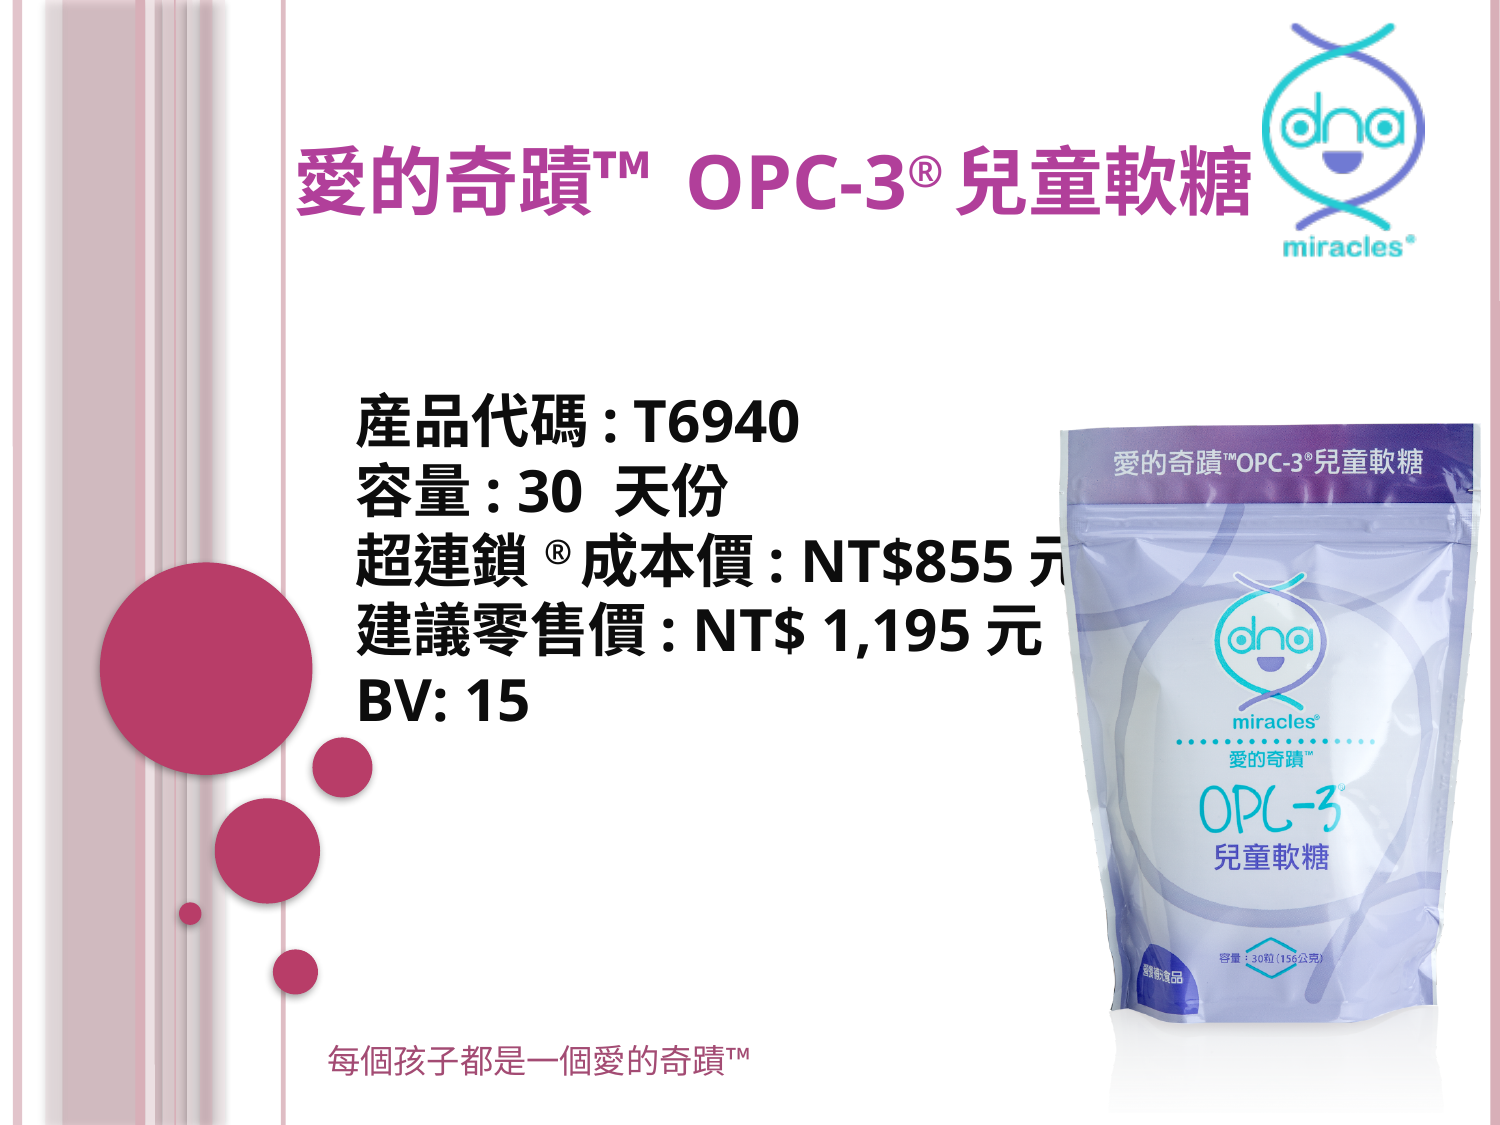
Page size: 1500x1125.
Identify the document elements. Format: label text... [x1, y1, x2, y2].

text_box 每個孩子都是一個愛的奇蹟™ [312, 1032, 901, 1090]
picture [1261, 0, 1425, 284]
title 産品代碼: T6940 容量: 30 天份 超連鎖®成本價: NT$855元 建議零售價: NT$ 1,195元 BV: 15 [340, 362, 1354, 811]
picture [907, 386, 1500, 1114]
text_box 愛的奇蹟™ OPC-3®兒童軟糖 [278, 108, 1256, 232]
